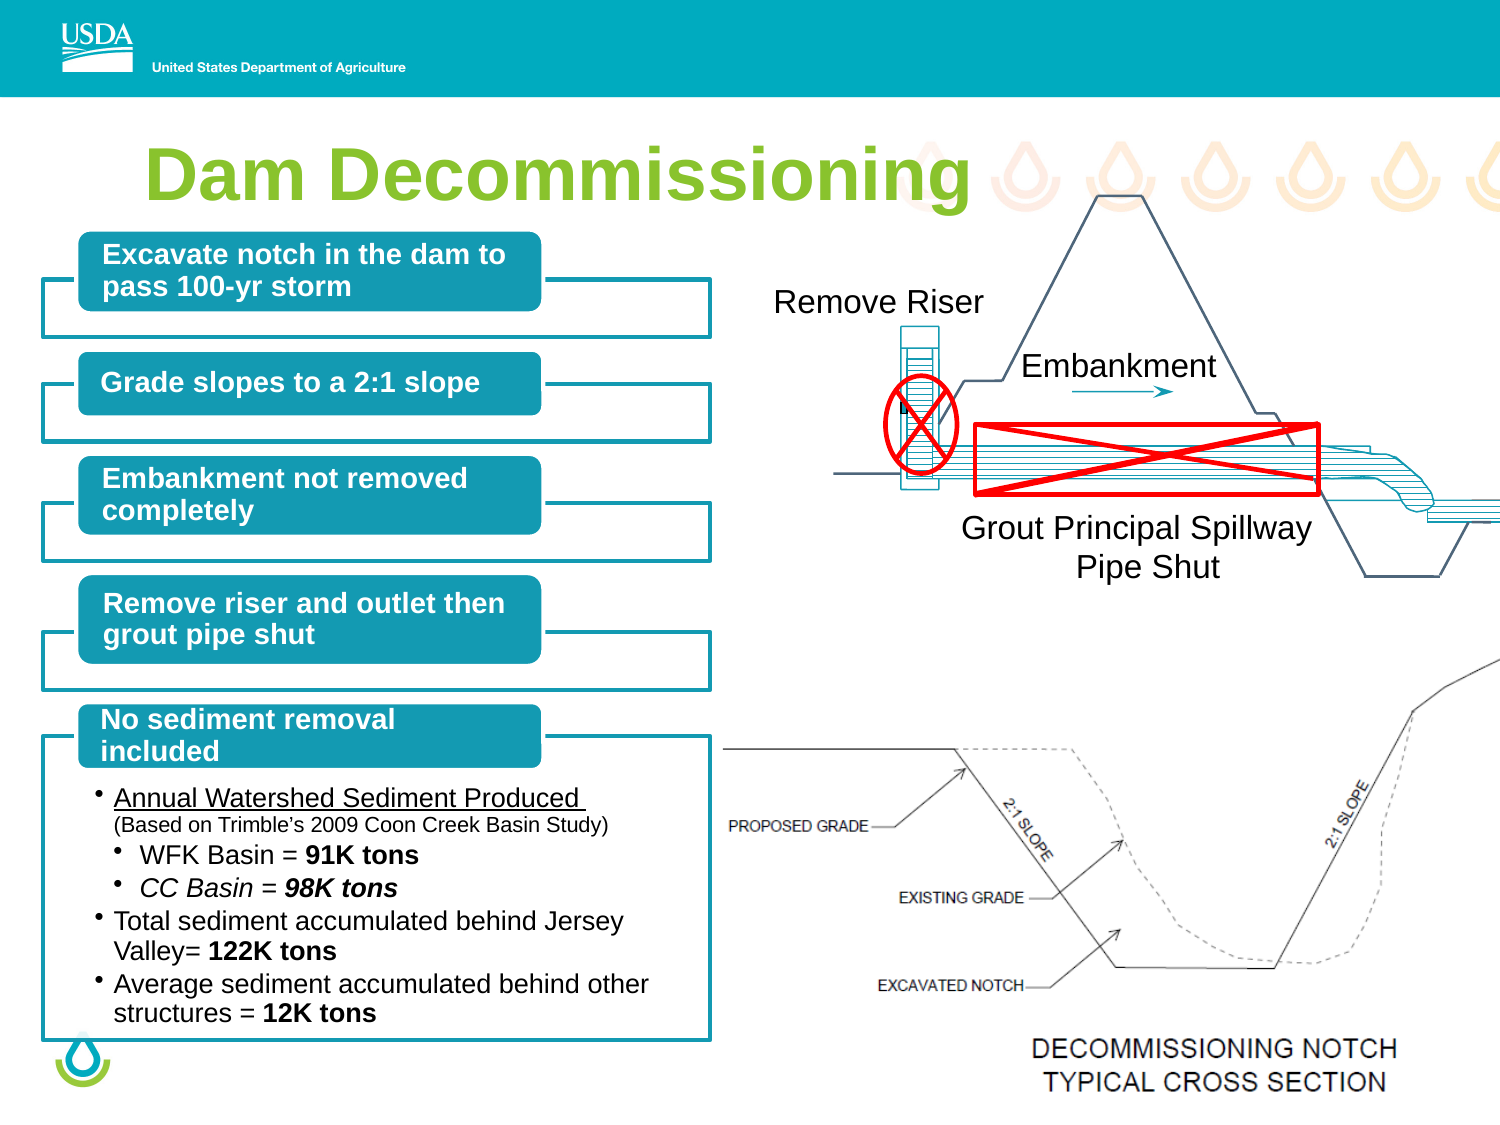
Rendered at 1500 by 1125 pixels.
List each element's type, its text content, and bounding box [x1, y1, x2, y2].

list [42, 209, 711, 1061]
title Dam Decommissioning [129, 104, 1480, 237]
picture [0, 0, 1500, 1125]
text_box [773, 195, 1500, 590]
